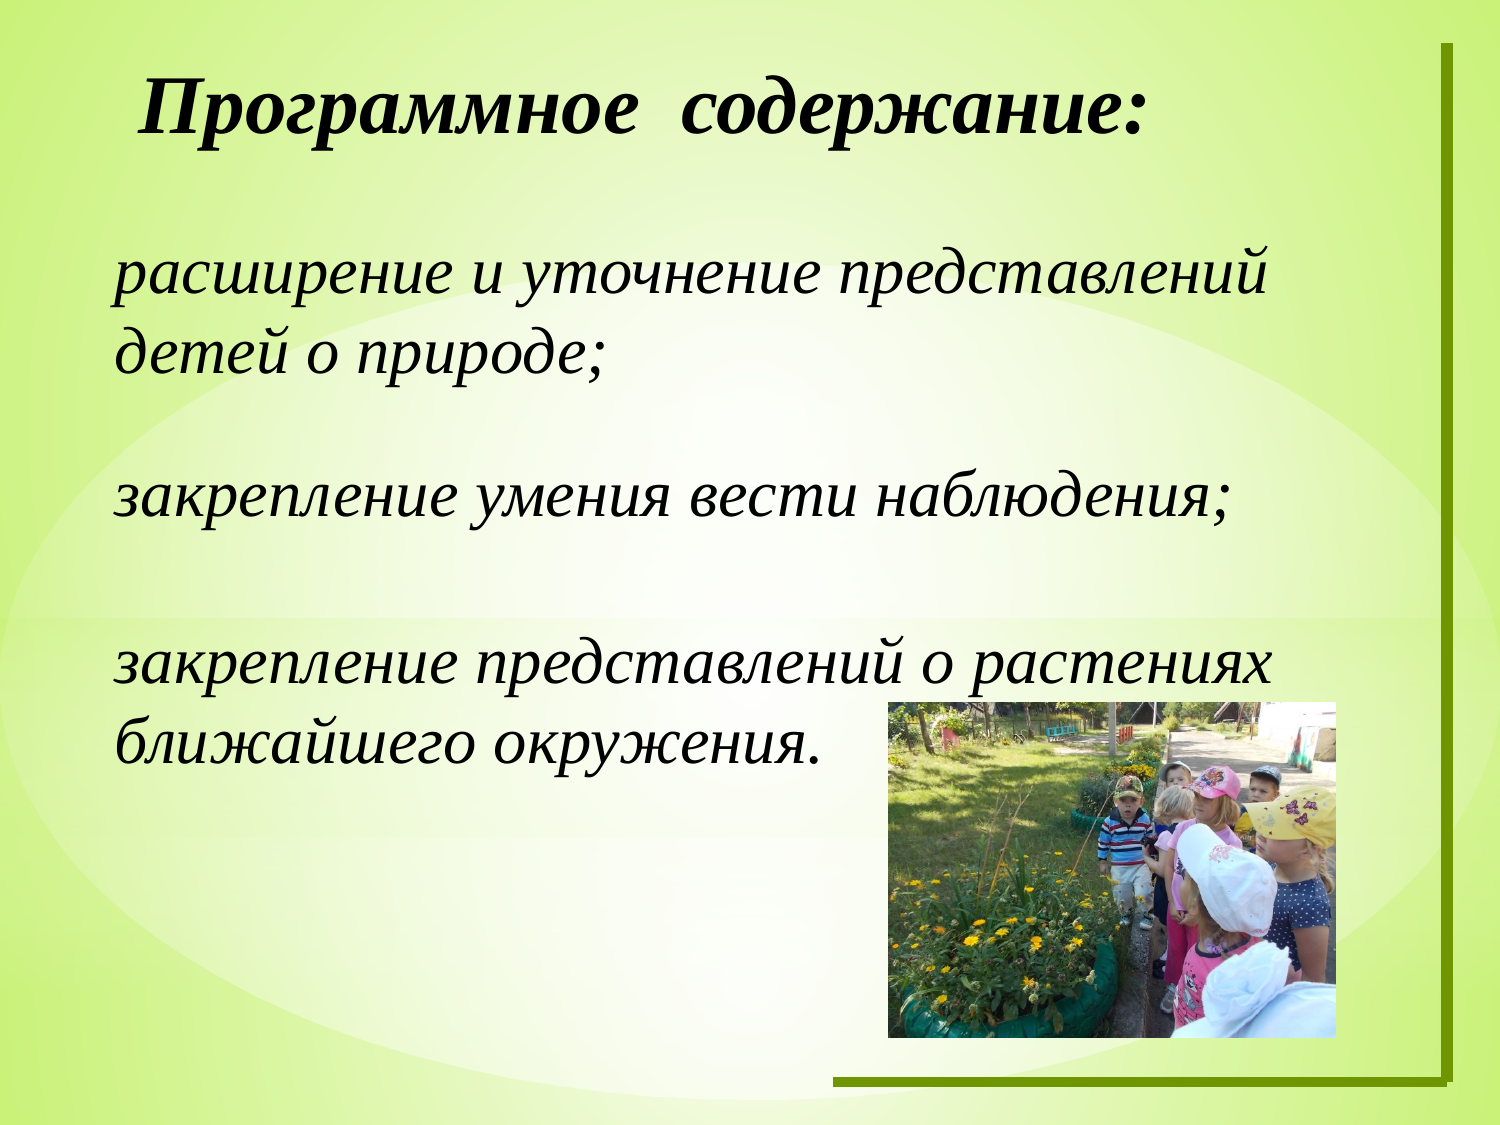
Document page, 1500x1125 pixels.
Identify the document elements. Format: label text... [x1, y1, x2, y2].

text_box закрепление представлений о растениях ближайшего окружения. [100, 609, 1294, 785]
text_box Программное содержание: [123, 42, 1388, 158]
text_box закрепление умения вести наблюдения; [100, 442, 1336, 538]
text_box расширение и уточнение представлений детей о природе; [100, 219, 1388, 395]
picture [887, 702, 1336, 1038]
